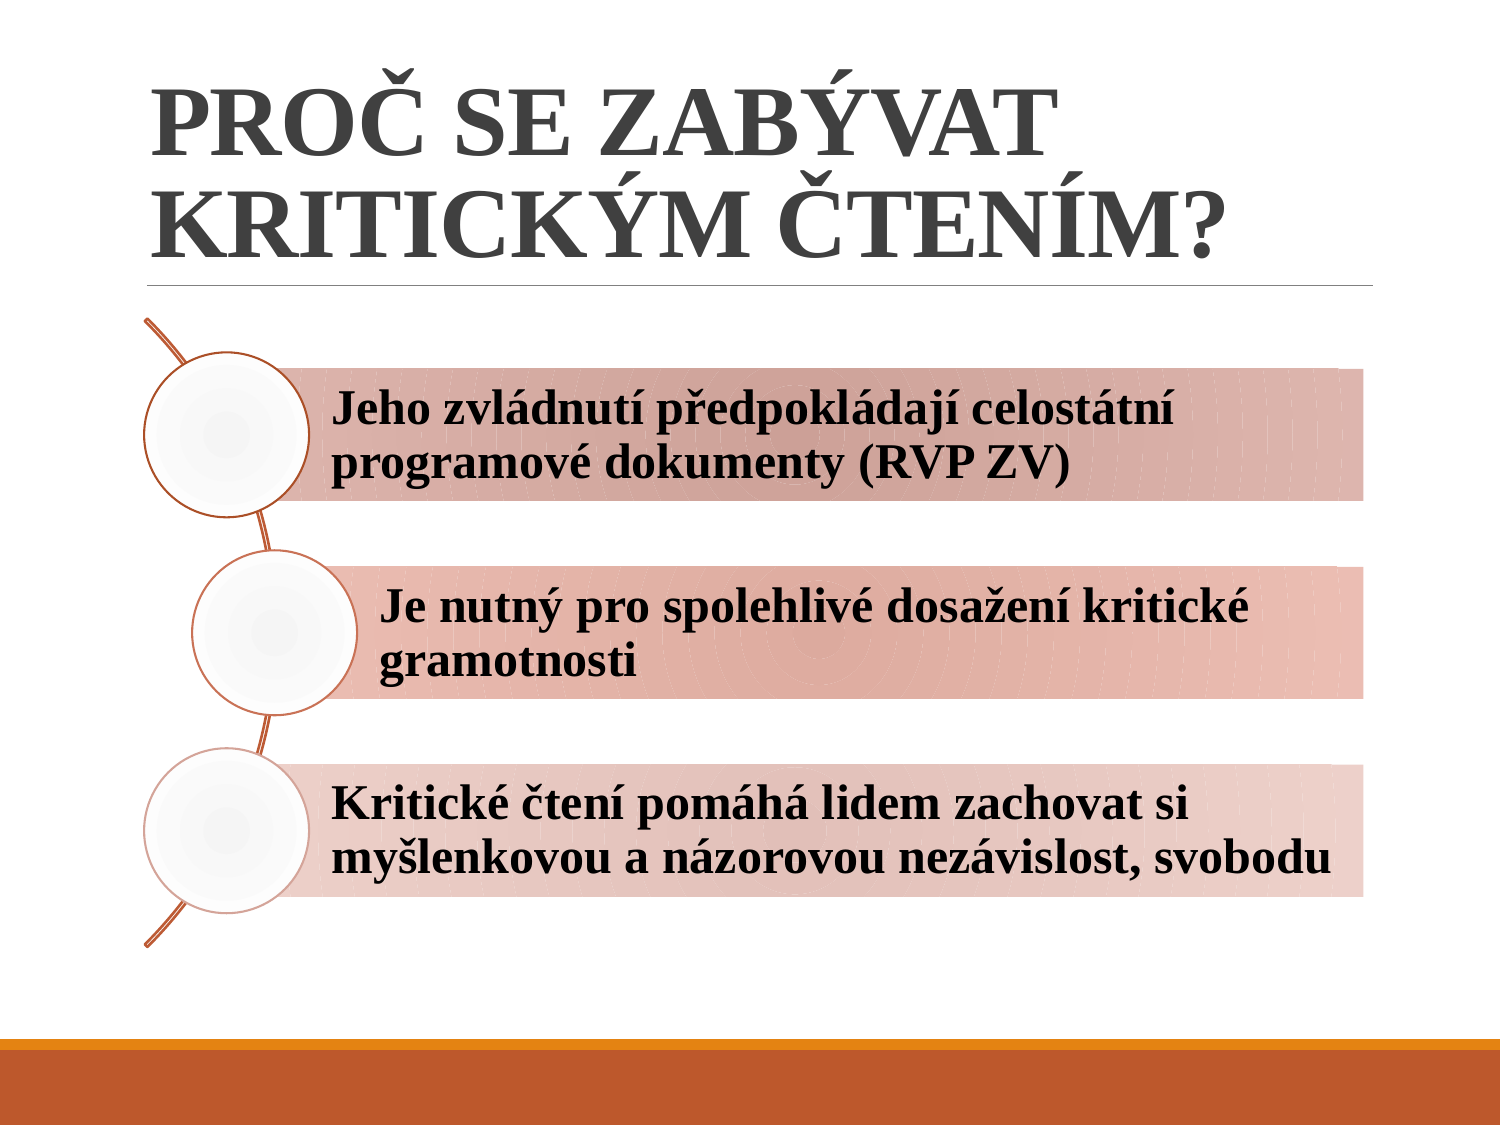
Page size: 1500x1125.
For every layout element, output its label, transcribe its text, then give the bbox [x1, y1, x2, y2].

title PROČ SE ZABÝVAT KRITICKÝM ČTENÍM? [135, 47, 1373, 285]
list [134, 302, 1373, 964]
